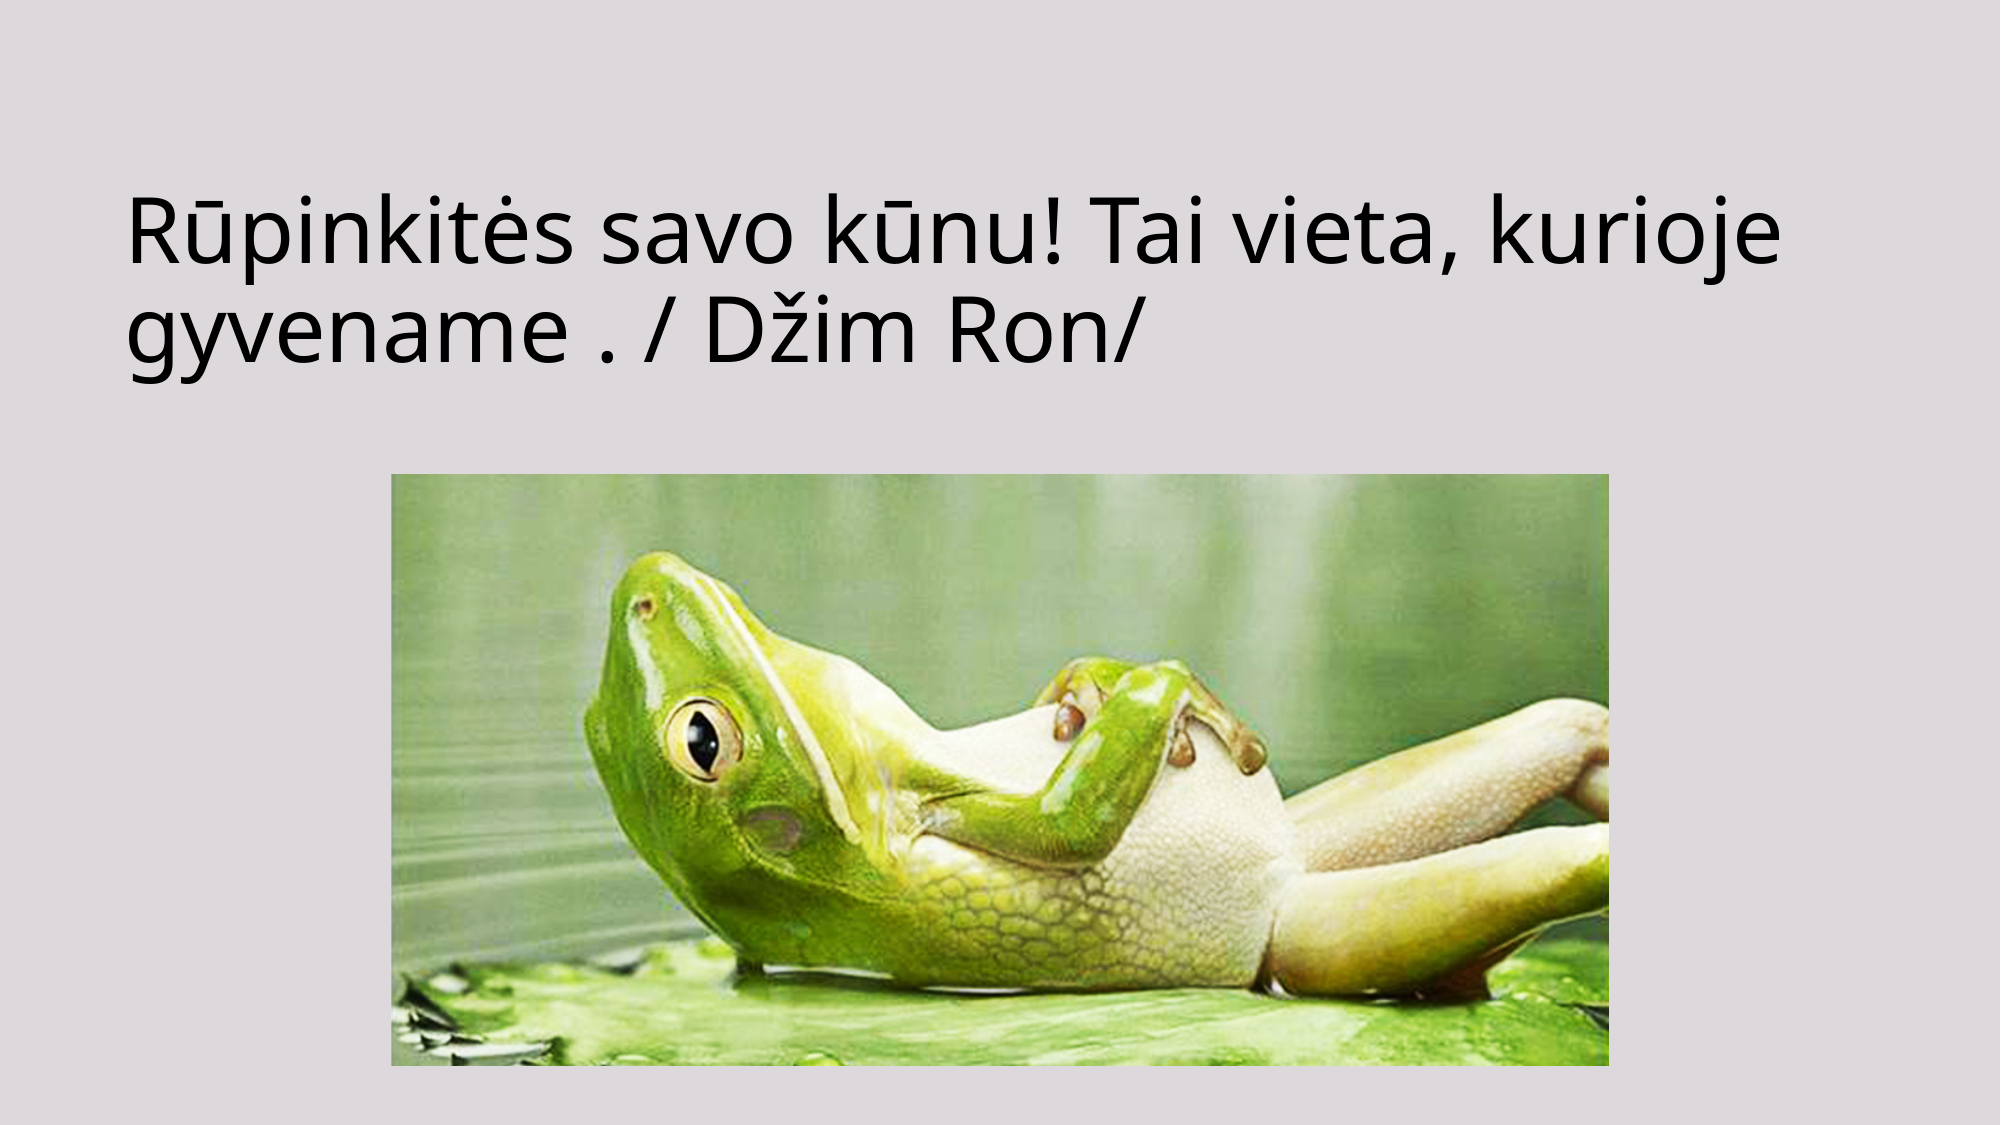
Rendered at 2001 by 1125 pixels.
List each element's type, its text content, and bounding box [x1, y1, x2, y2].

title Rūpinkitės savo kūnu! Tai vieta, kurioje gyvename . / Džim Ron/ [109, 141, 1891, 425]
picture [391, 474, 1609, 1066]
